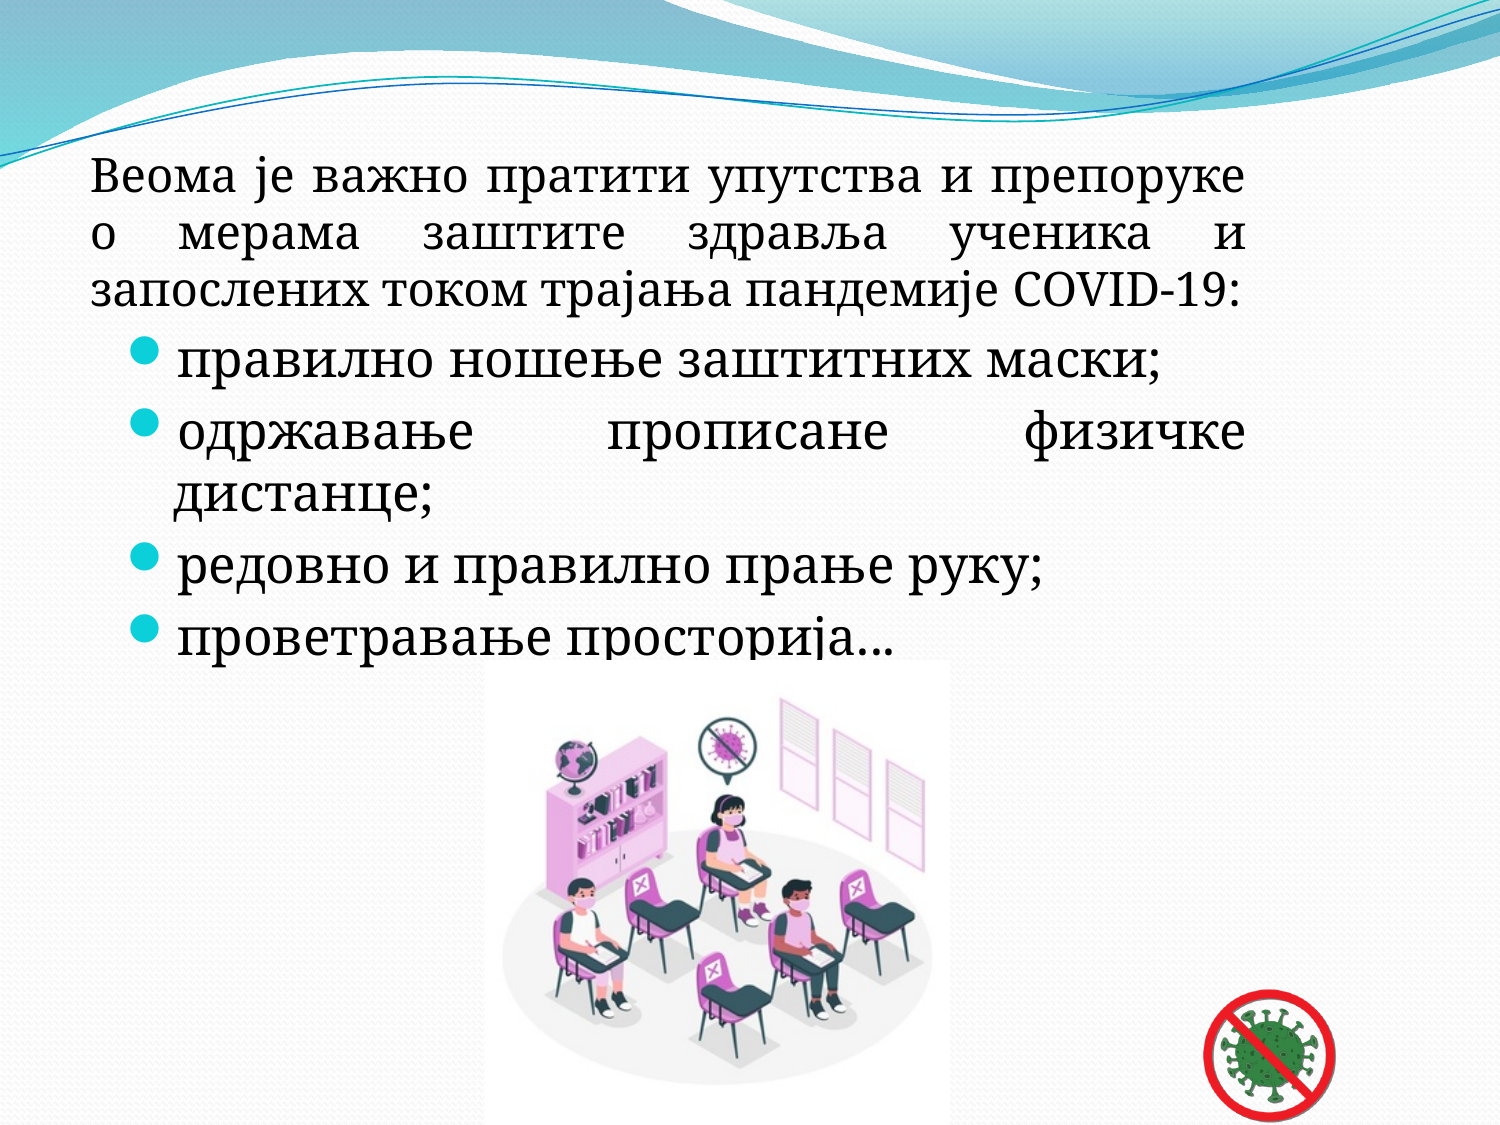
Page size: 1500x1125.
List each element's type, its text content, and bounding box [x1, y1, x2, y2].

picture [1199, 987, 1338, 1125]
picture [485, 660, 951, 1125]
list Веома је важно пратити упутства и препоруке о мерама заштите здравља ученика и запослених током трајања пандемије COVID-19: правилно ношење заштитних маски; одржавање прописане физичке дистанце; редовно и правилно прање руку; проветравање просторија... [75, 137, 1263, 688]
